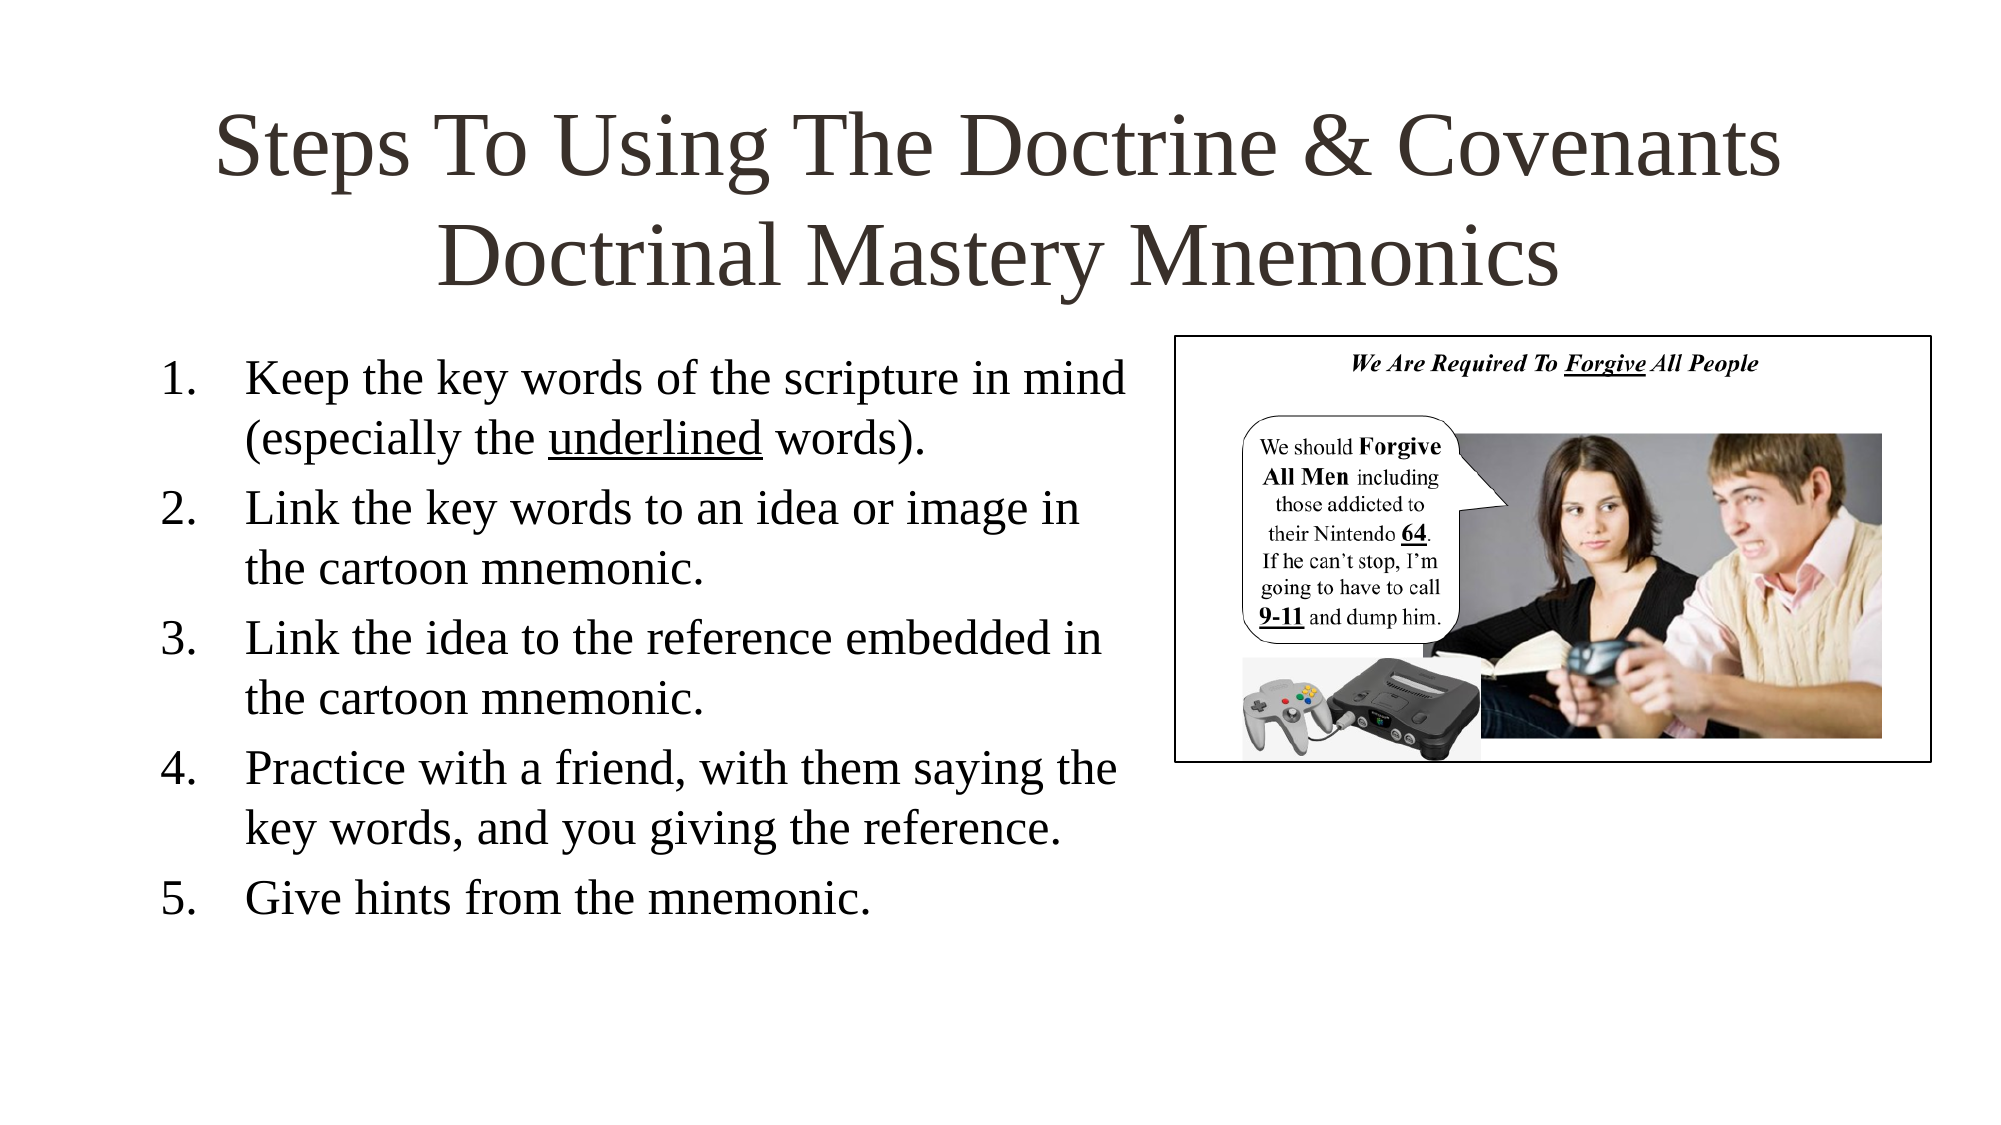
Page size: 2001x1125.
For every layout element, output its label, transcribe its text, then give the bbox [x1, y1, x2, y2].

list Keep the key words of the scripture in mind (especially the underlined words). Link the key words to an idea or image in the cartoon mnemonic. Link the idea to the reference embedded in the cartoon mnemonic. Practice with a friend, with them saying the key words, and you giving the reference. Give hints from the mnemonic. [107, 336, 1149, 1009]
title Steps To Using The Doctrine & Covenants Doctrinal Mastery Mnemonics [149, 99, 1851, 288]
picture [1176, 336, 1931, 762]
